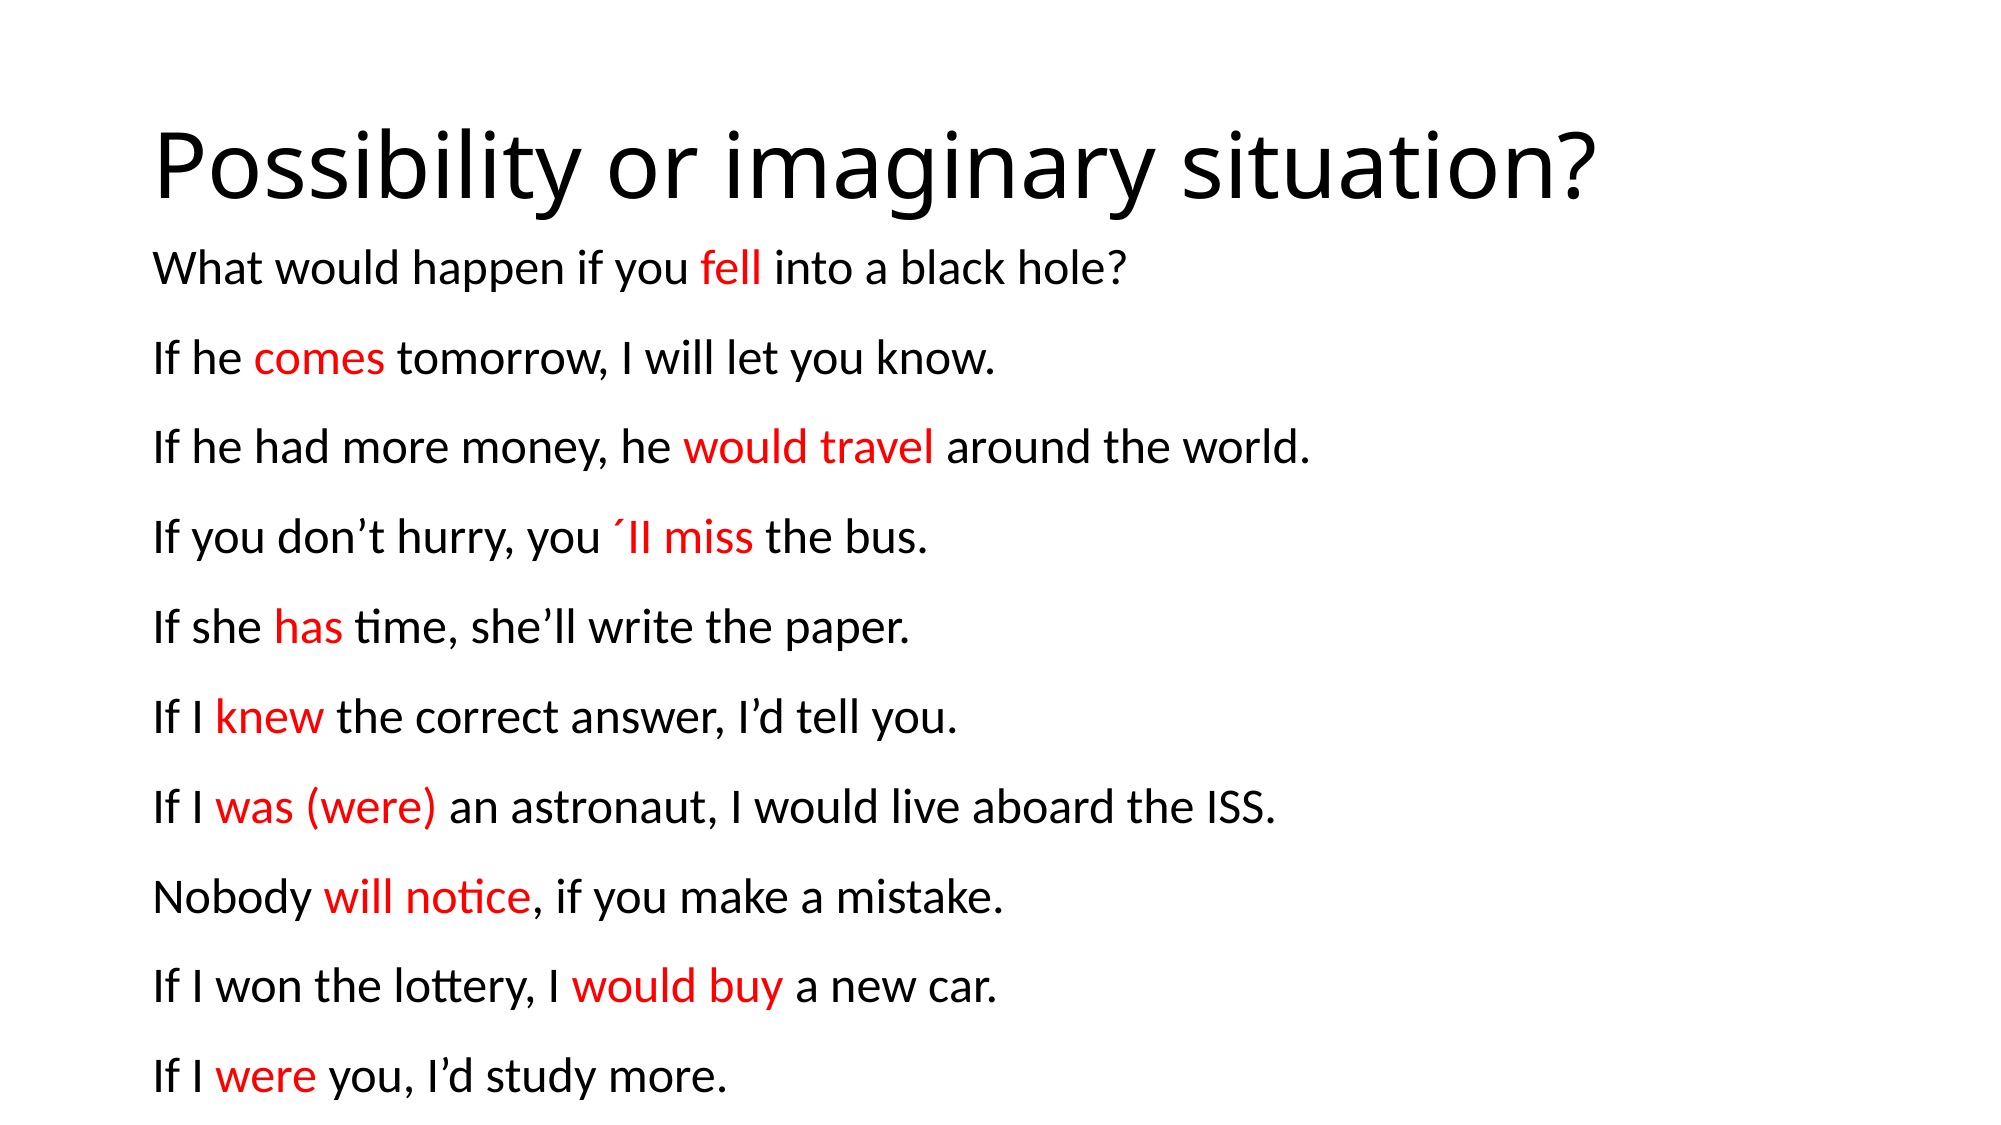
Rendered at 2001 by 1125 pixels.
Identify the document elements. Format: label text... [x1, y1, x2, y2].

title Possibility or imaginary situation? [137, 59, 1863, 217]
list What would happen if you fell into a black hole? If he comes tomorrow, I will let you know. If he had more money, he would travel around the world. If you don’t hurry, you ´II miss the bus. If she has time, she’ll write the paper. If I knew the correct answer, I’d tell you. If I was (were) an astronaut, I would live aboard the ISS. Nobody will notice, if you make a mistake. If I won the lottery, I would buy a new car. If I were you, I’d study more. [137, 217, 1863, 1125]
